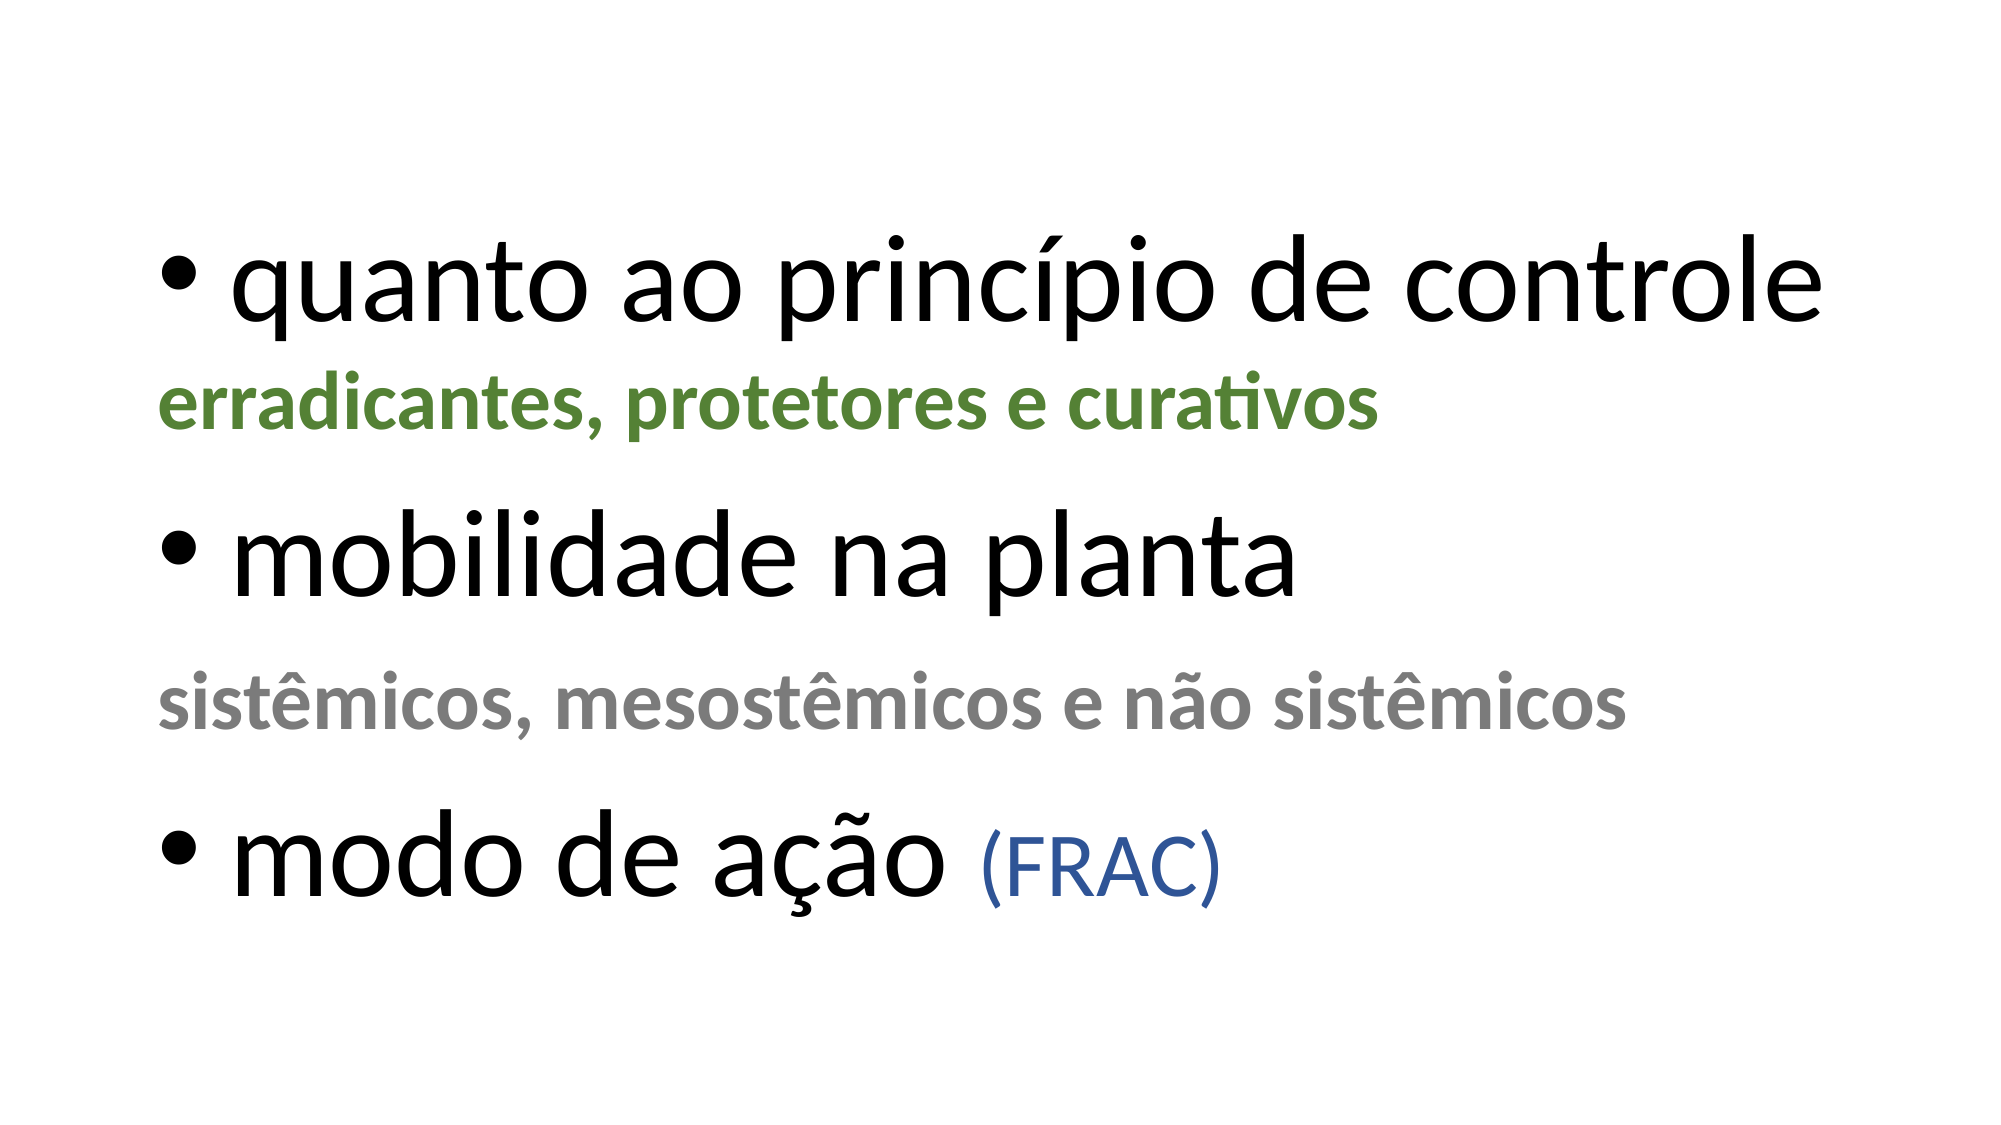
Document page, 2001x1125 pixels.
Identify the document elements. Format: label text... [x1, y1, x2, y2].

text_box quanto ao princípio de controle erradicantes, protetores e curativos mobilidade na planta sistêmicos, mesostêmicos e não sistêmicos modo de ação (FRAC) [142, 188, 1858, 929]
